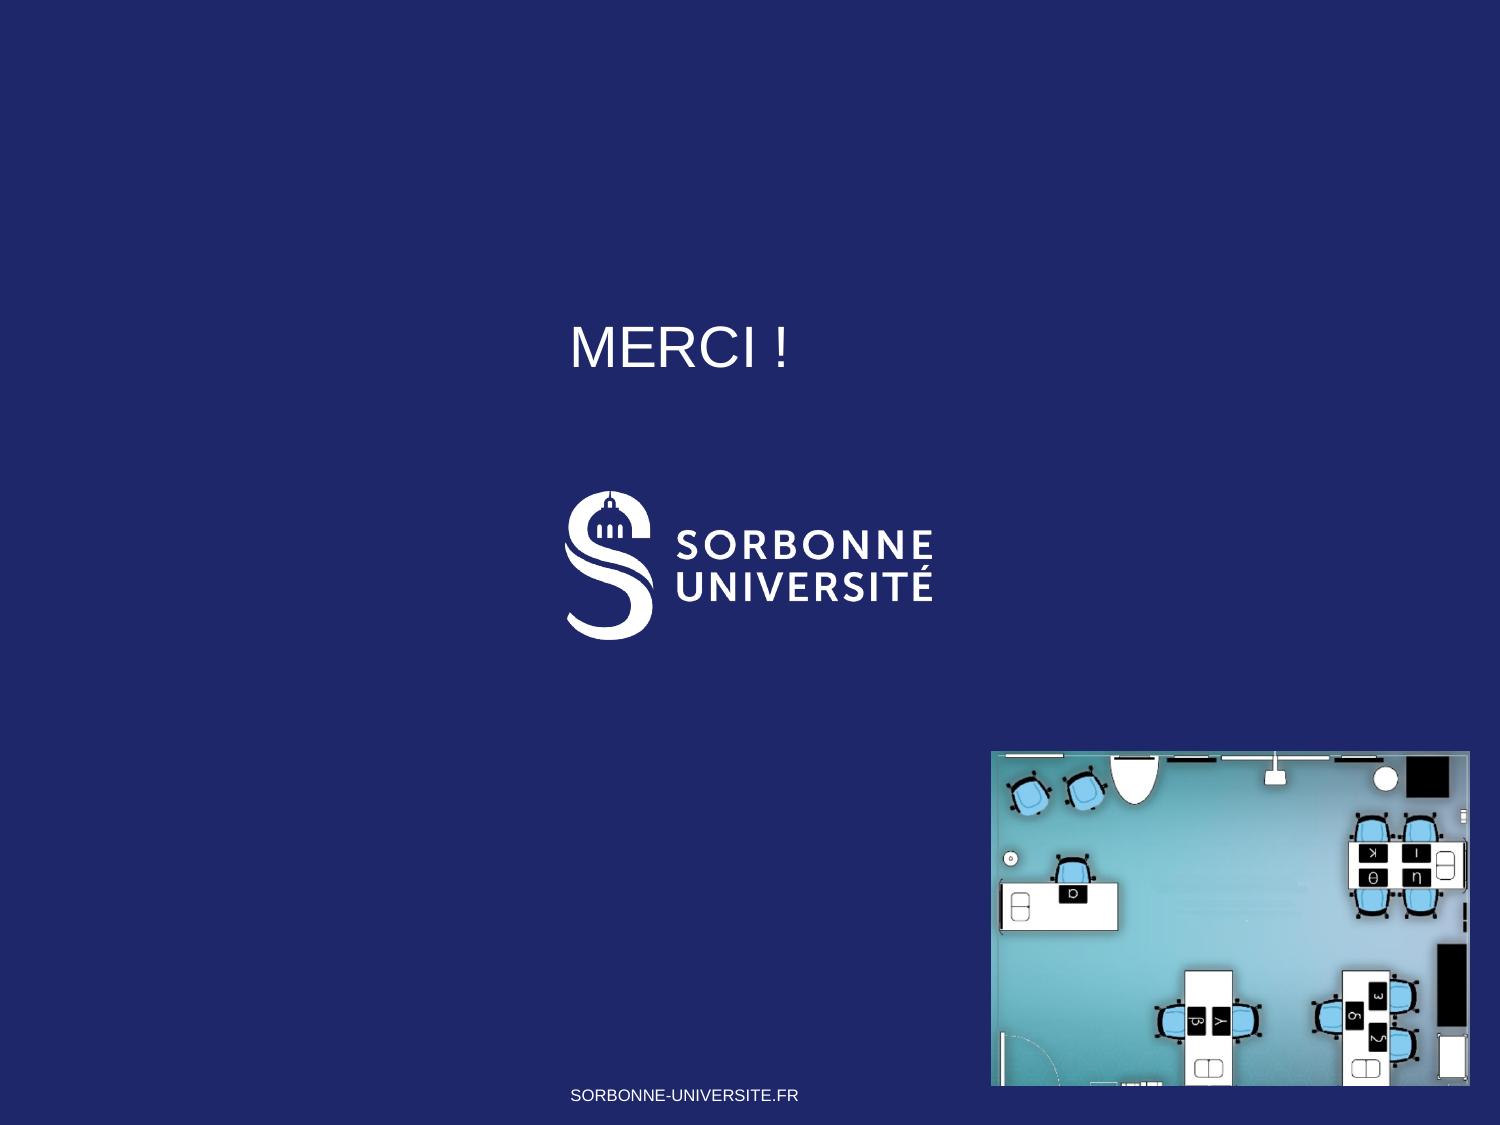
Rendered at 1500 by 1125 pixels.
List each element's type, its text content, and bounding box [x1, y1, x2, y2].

list MERCI ! [563, 231, 1430, 380]
picture [565, 491, 932, 640]
picture [991, 751, 1470, 1086]
